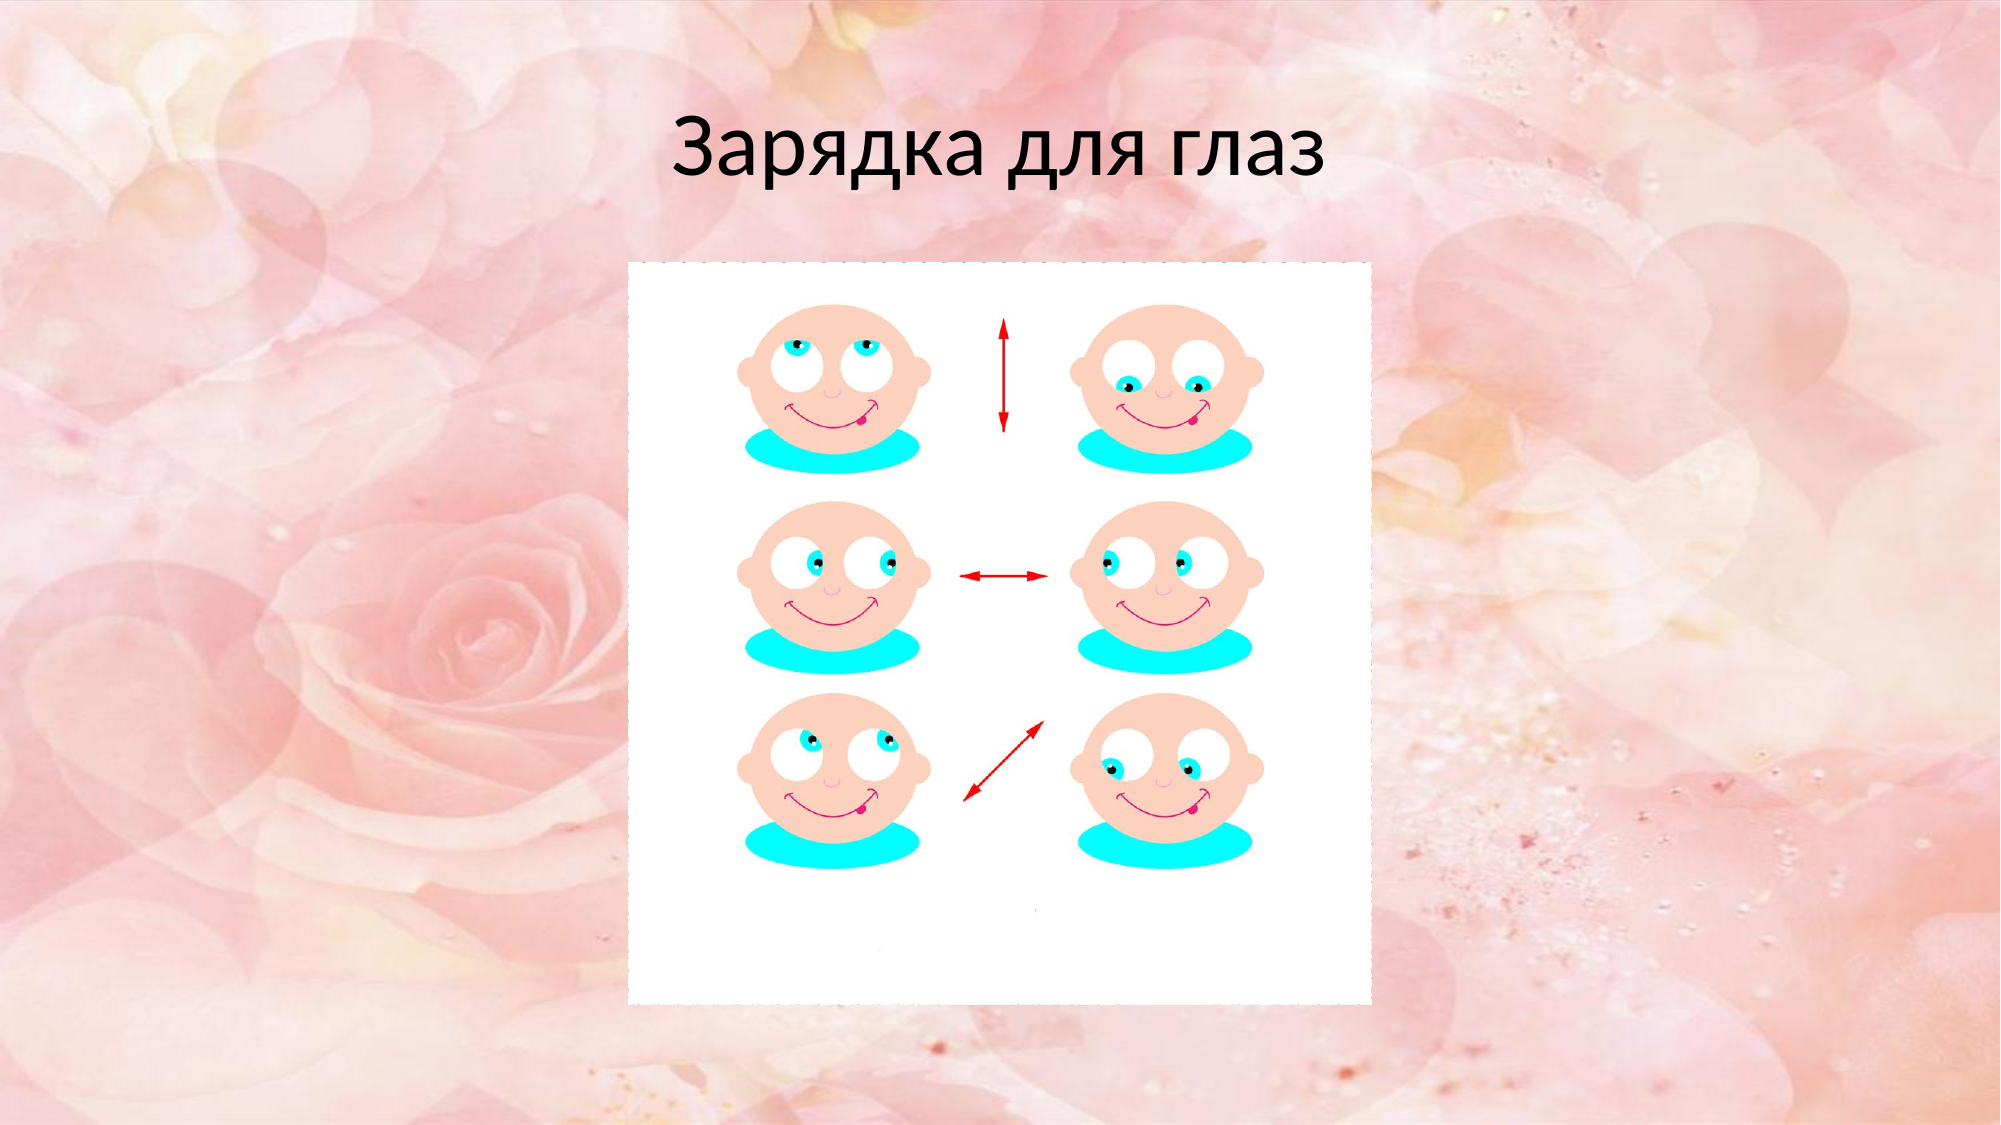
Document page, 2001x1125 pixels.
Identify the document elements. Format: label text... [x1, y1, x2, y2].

title Зарядка для глаз [99, 45, 1900, 233]
picture [0, 0, 2001, 1125]
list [628, 262, 1372, 1006]
